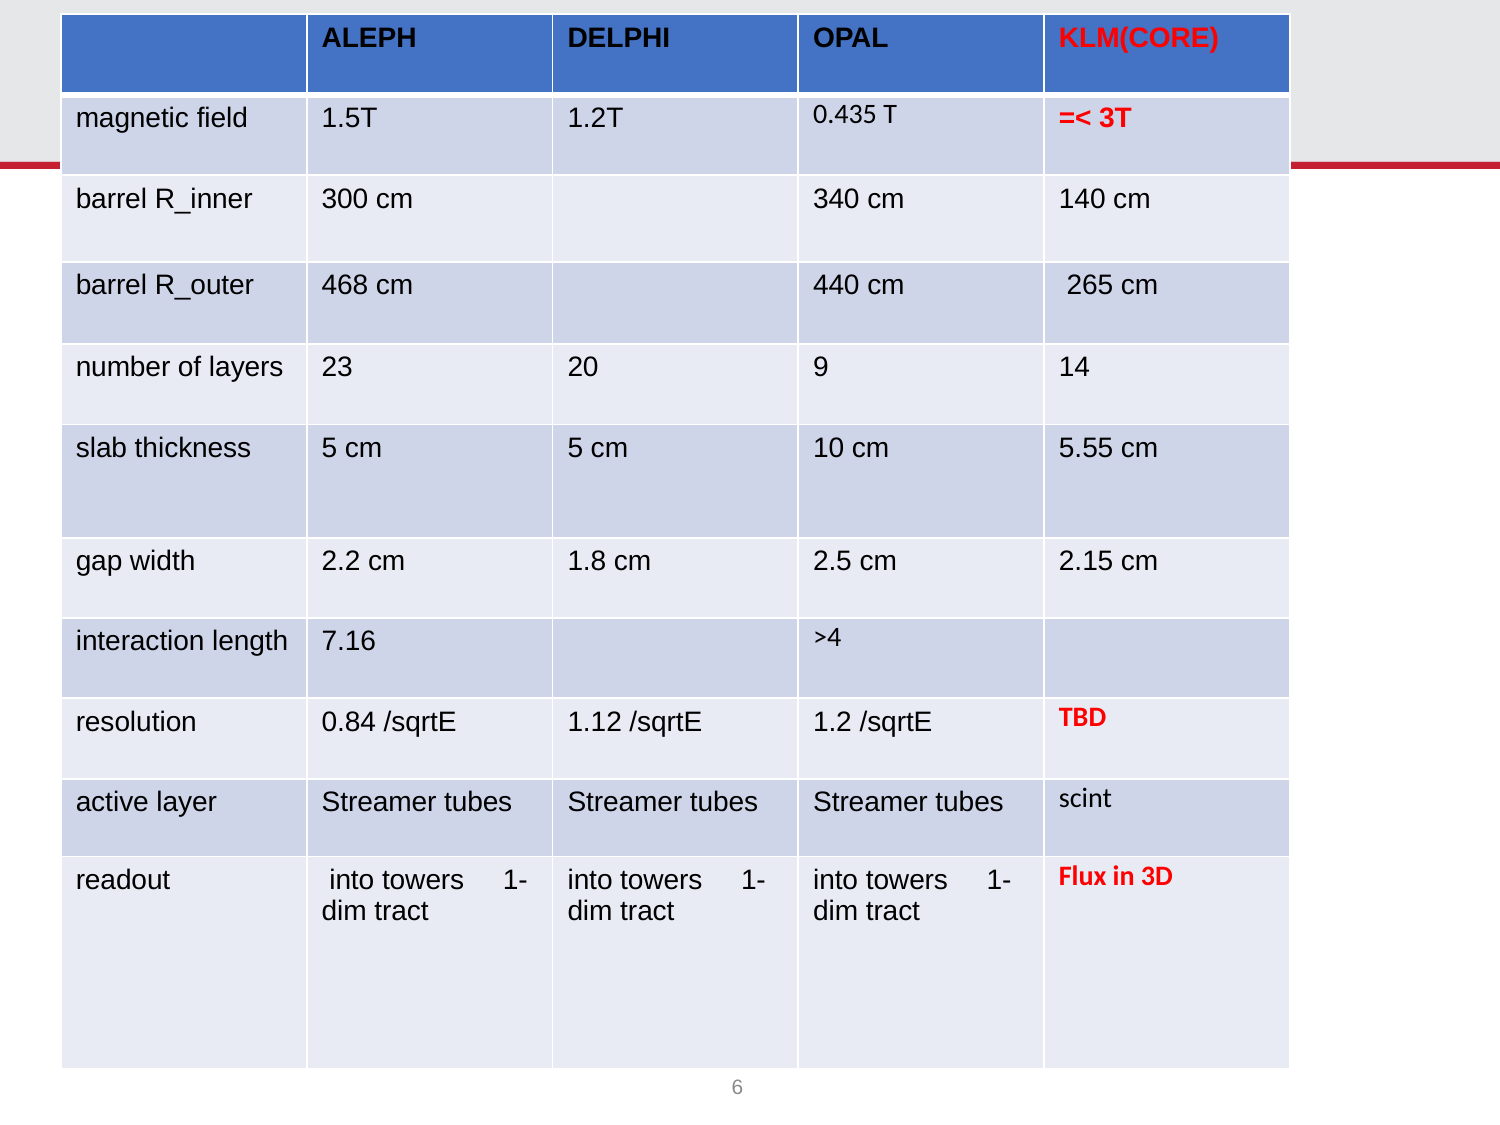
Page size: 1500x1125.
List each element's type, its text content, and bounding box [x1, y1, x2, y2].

slide_number 6 [693, 1070, 782, 1111]
